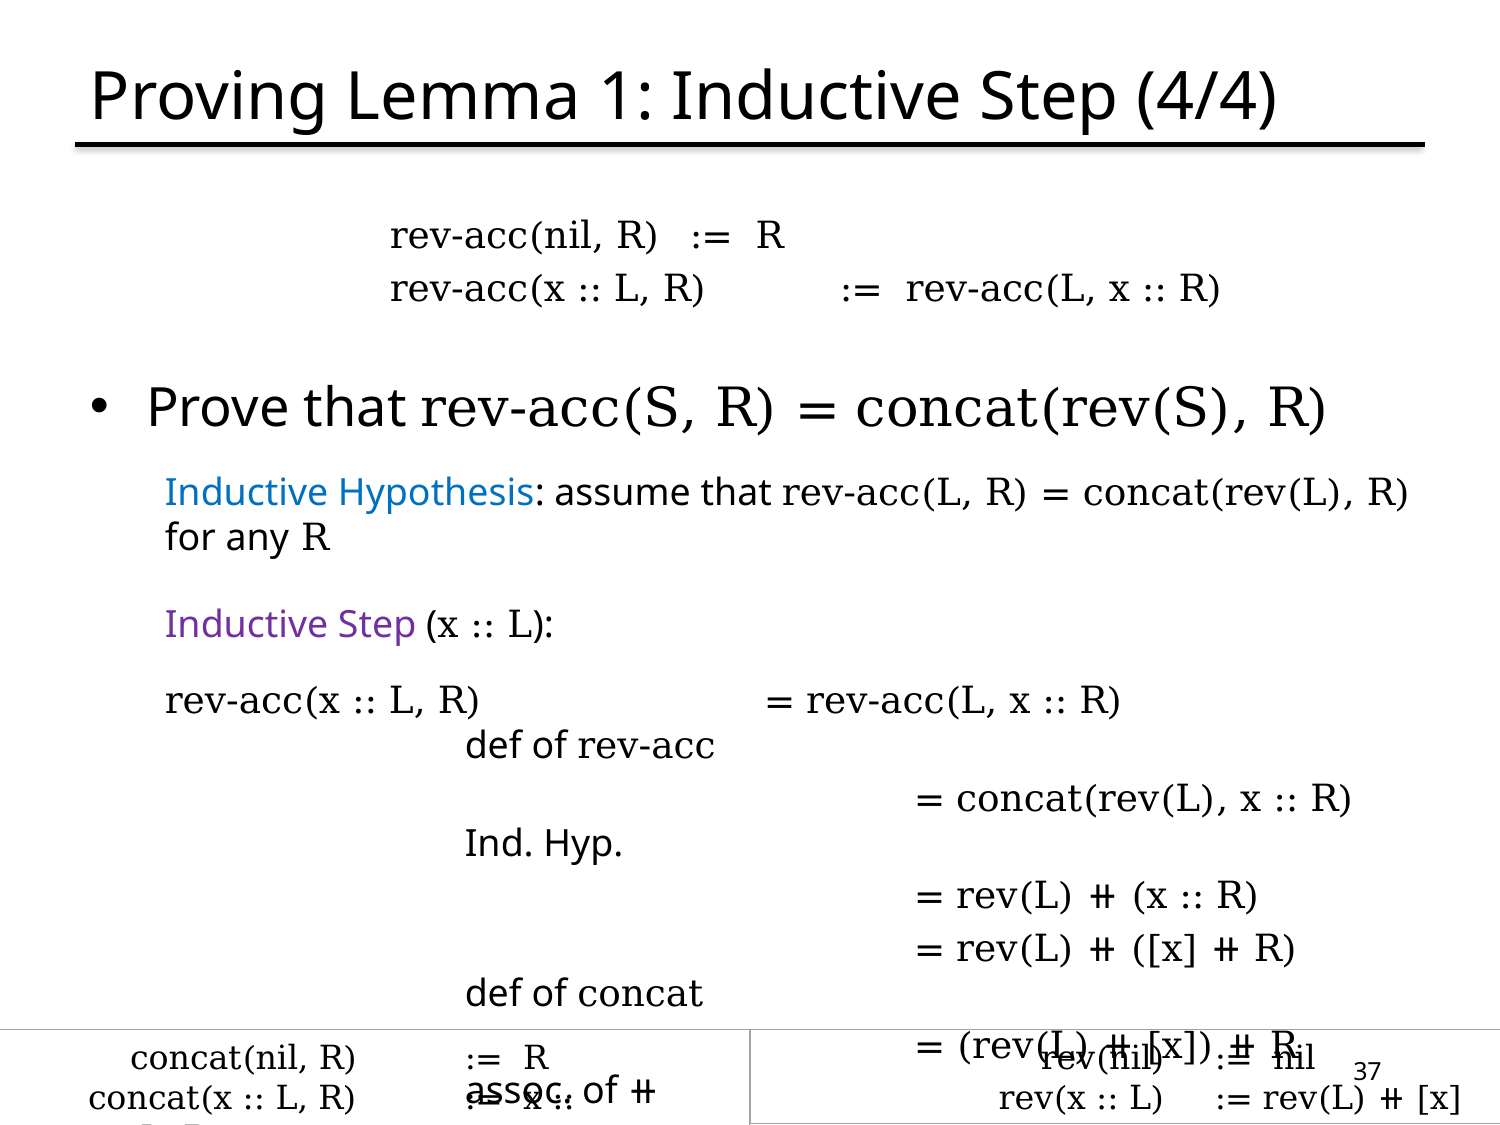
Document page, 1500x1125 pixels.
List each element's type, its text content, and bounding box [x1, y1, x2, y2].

text_box concat(nil, R) := R concat(x :: L, R) := x :: concat(L, R) [0, 1029, 750, 1125]
list rev-acc(nil, R) := R rev-acc(x :: L, R) := rev-acc(L, x :: R) Prove that rev-acc(S, R) = concat(rev(S), R) Inductive Hypothesis: assume that rev-acc(L, R) = concat(rev(L), R) for any R Inductive Step (x :: L): rev-acc(x :: L, R) = rev-acc(L, x :: R) def of rev-acc = concat(rev(L), x :: R) Ind. Hyp. = rev(L) ⧺ (x :: R) = rev(L) ⧺ ([x] ⧺ R) def of concat = (rev(L) ⧺ [x]) ⧺ R assoc. of ⧺ = concat(rev(L) ⧺ [x], R) = concat(rev(x :: L), R) def of rev [75, 204, 1476, 1029]
slide_number 37 [1059, 1042, 1397, 1103]
text_box rev(nil) := nil rev(x :: L) := rev(L) ⧺ [x] [750, 1029, 1500, 1124]
title Proving Lemma 1: Inductive Step (4/4) [75, 45, 1425, 145]
